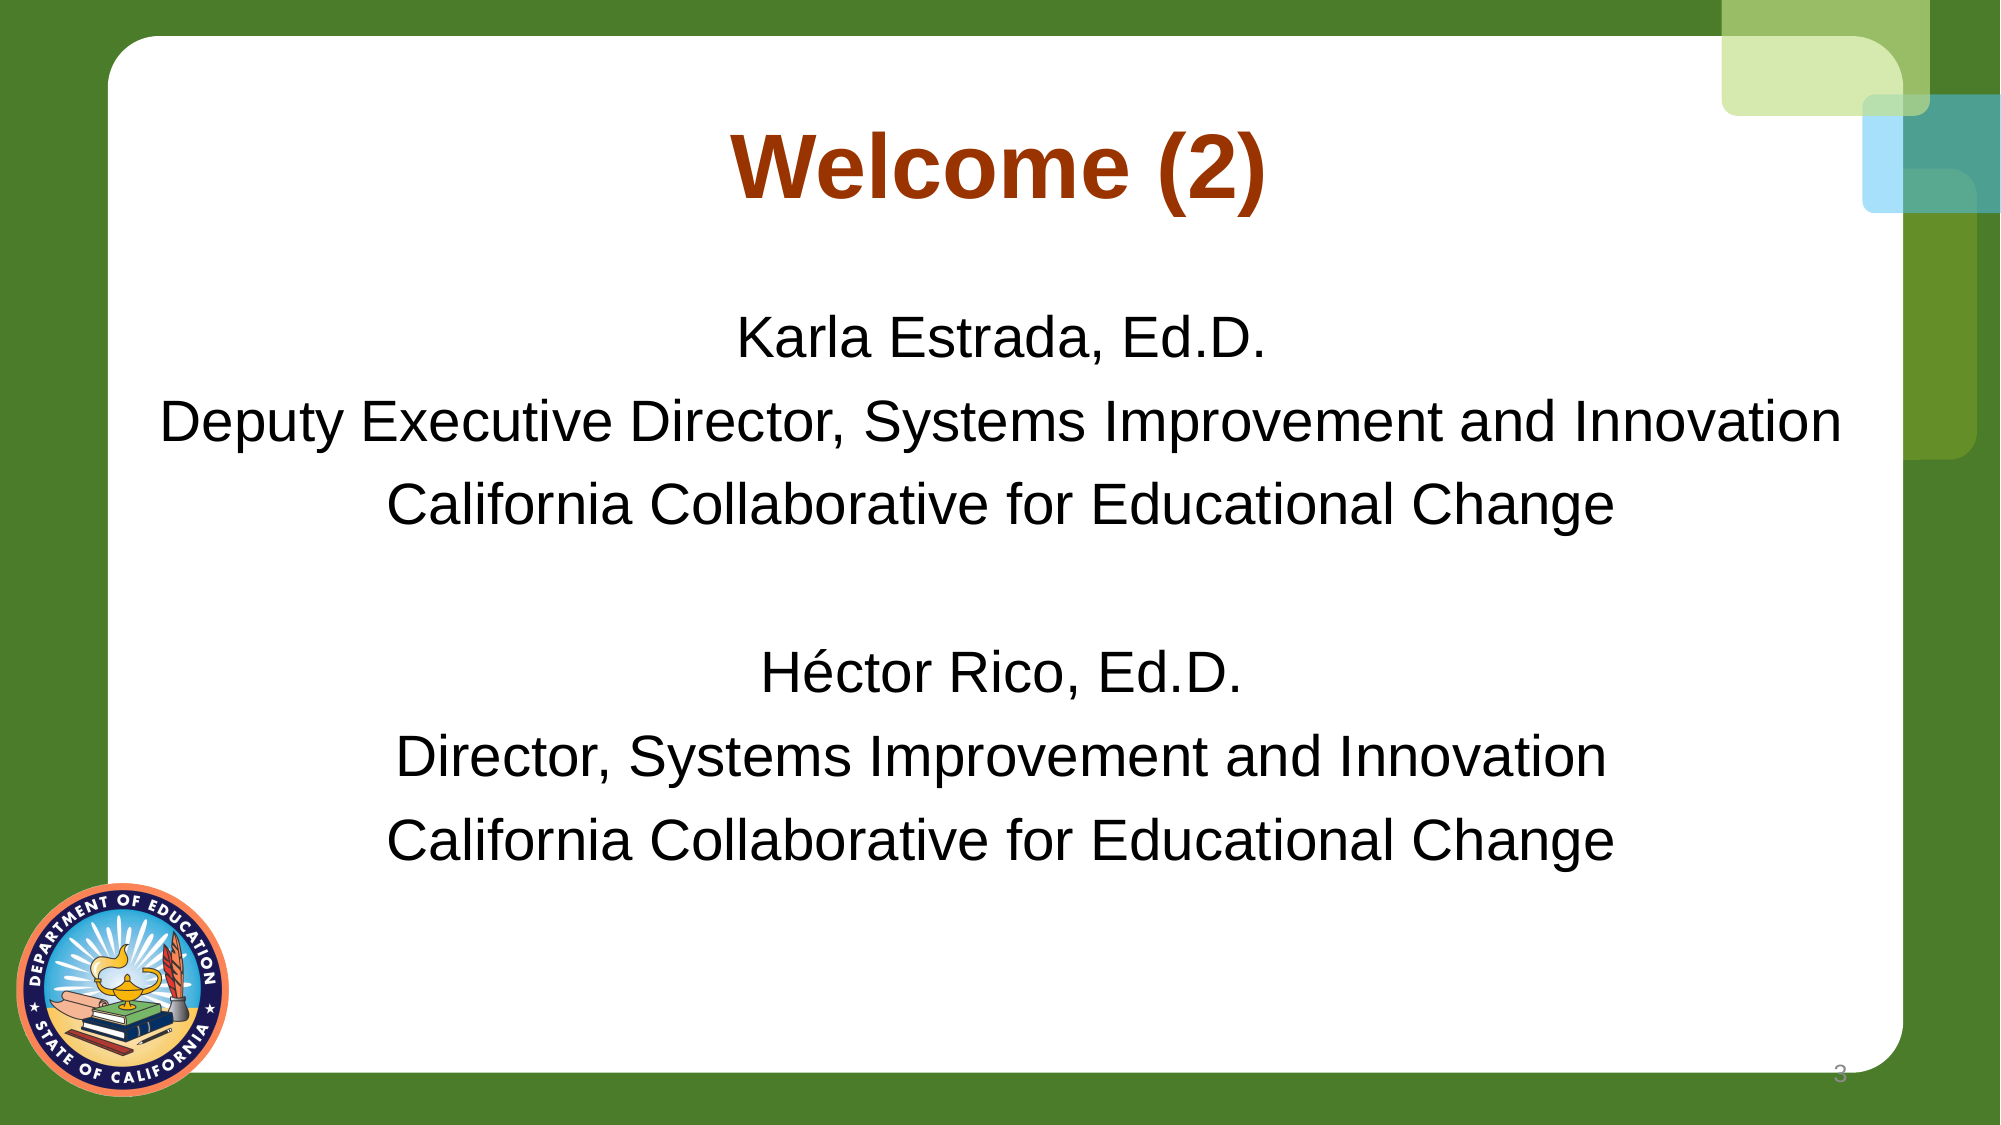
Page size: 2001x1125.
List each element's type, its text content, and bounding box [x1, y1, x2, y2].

list Karla Estrada, Ed.D. Deputy Executive Director, Systems Improvement and Innovation California Collaborative for Educational Change Héctor Rico, Ed.D. Director, Systems Improvement and Innovation California Collaborative for Educational Change [142, 299, 1863, 1014]
picture [16, 883, 229, 1097]
slide_number 3 [1412, 1042, 1863, 1103]
title Welcome (2) [222, 59, 1778, 278]
